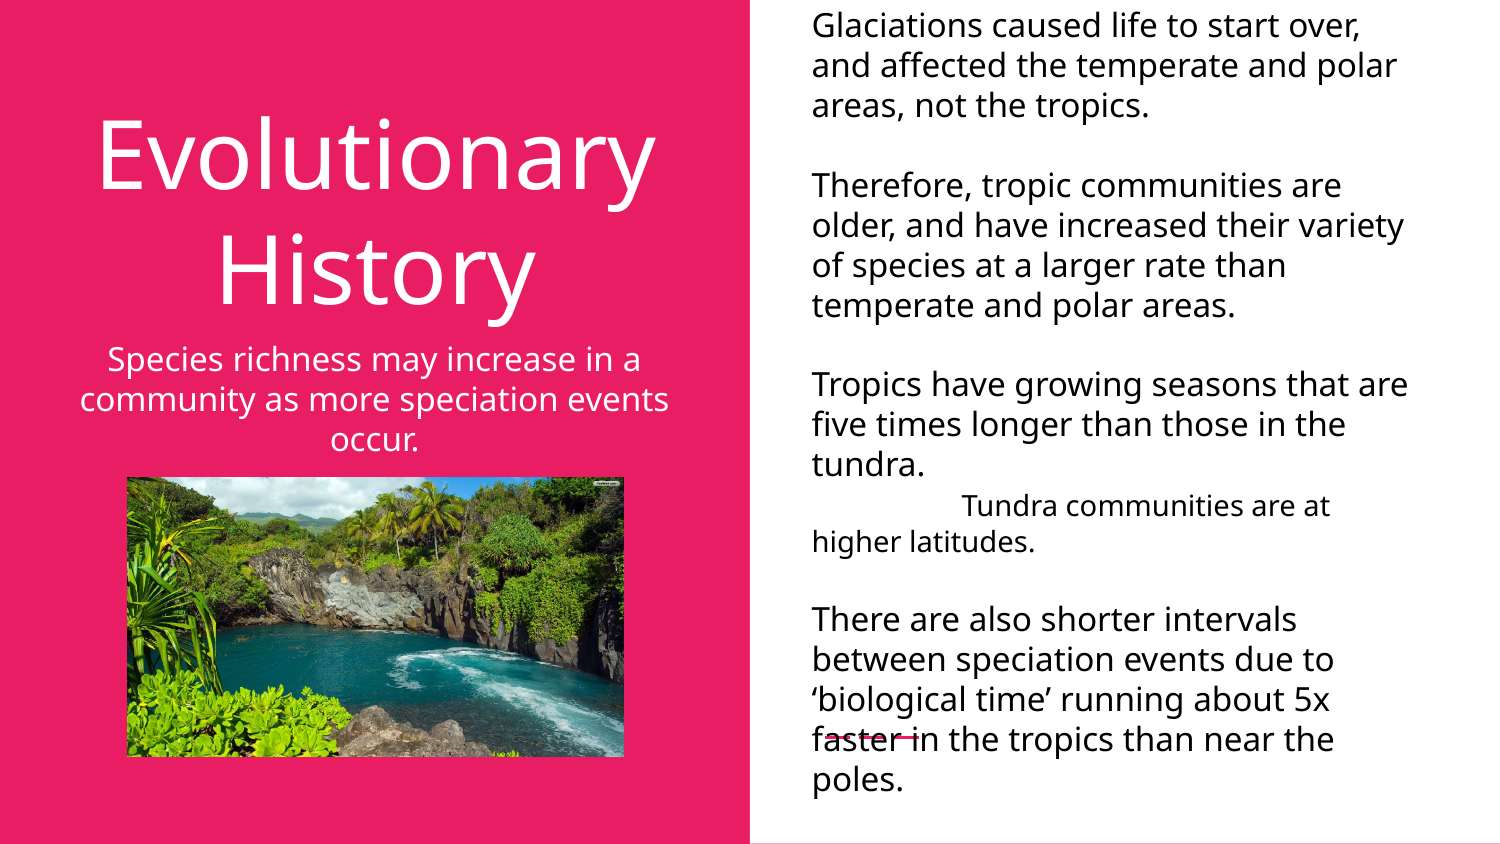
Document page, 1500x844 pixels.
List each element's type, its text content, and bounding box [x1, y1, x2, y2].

text_box Species richness may increase in a community as more speciation events occur. [30, 322, 719, 392]
title Evolutionary History [43, 45, 708, 322]
list Glaciations caused life to start over, and affected the temperate and polar areas, not the tropics. Therefore, tropic communities are older, and have increased their variety of species at a larger rate than temperate and polar areas. Tropics have growing seasons that are five times longer than those in the tundra. Tundra communities are at higher latitudes. There are also shorter intervals between speciation events due to ‘biological time’ running about 5x faster in the tropics than near the poles. [796, 45, 1427, 757]
picture [126, 477, 624, 757]
